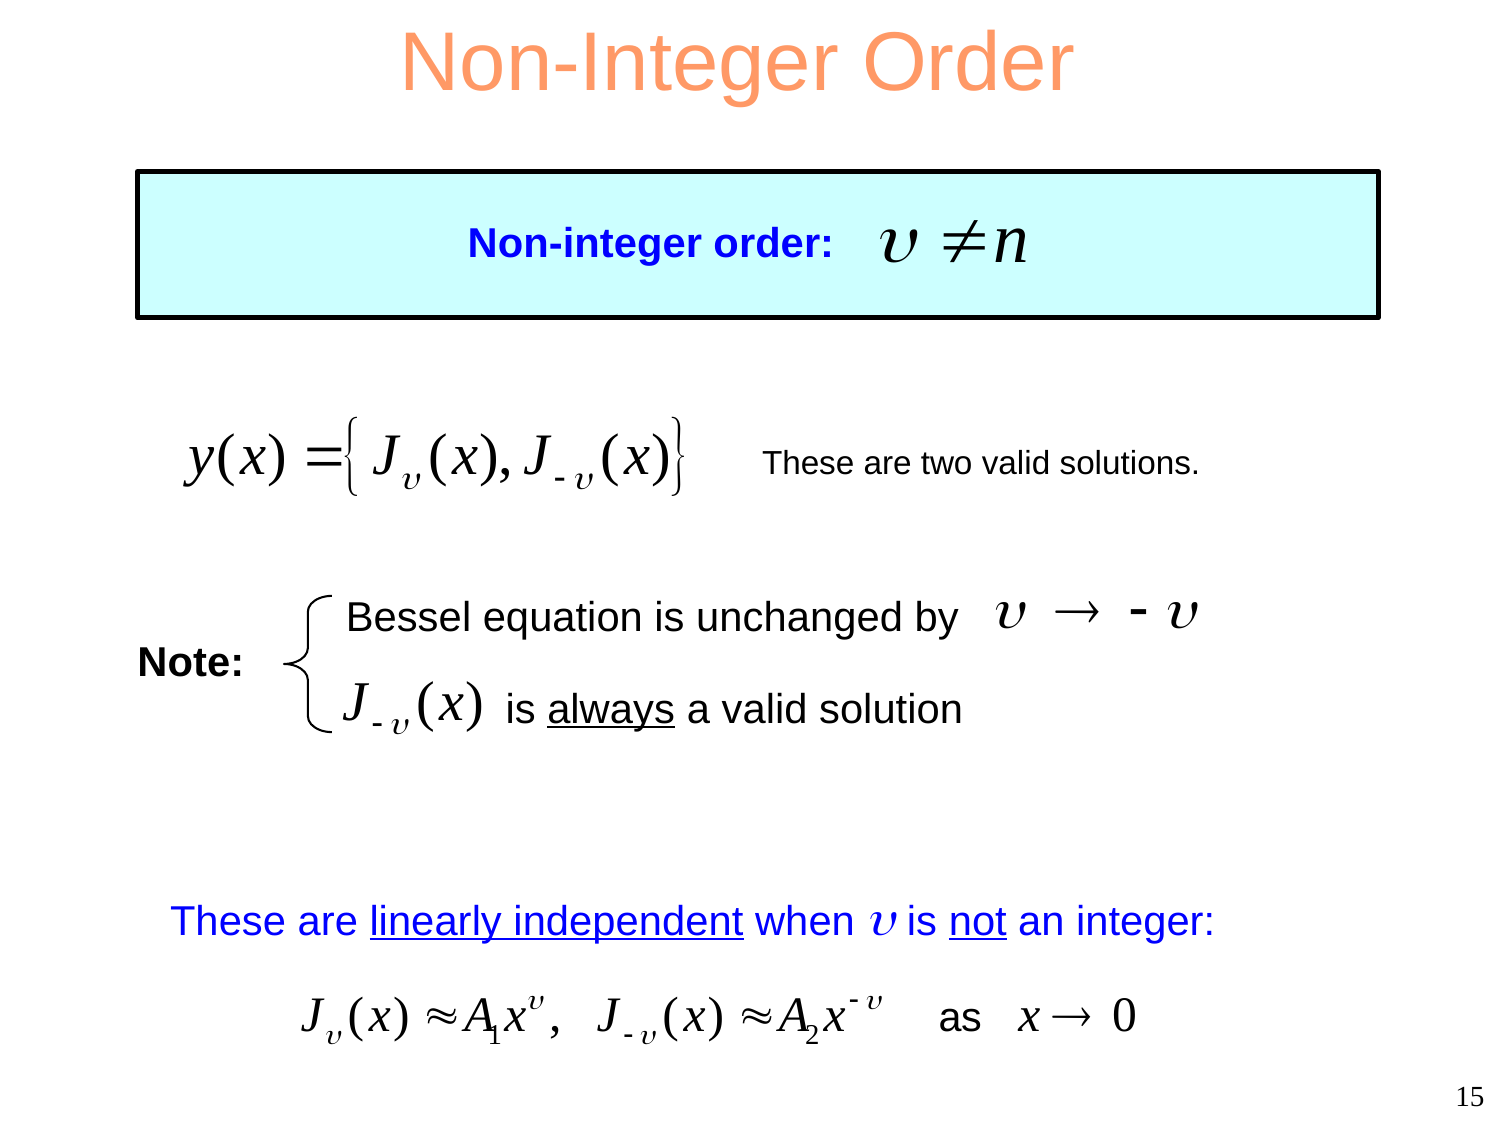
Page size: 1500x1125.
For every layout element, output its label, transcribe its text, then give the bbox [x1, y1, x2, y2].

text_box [290, 977, 1144, 1057]
text_box Non-integer order: [453, 208, 850, 274]
text_box These are linearly independent when  is not an integer: [155, 878, 1335, 953]
text_box [137, 171, 1379, 318]
slide_number 15 [1149, 1064, 1500, 1125]
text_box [988, 590, 1211, 653]
text_box Note: [122, 627, 260, 693]
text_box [173, 411, 708, 510]
text_box [283, 595, 332, 732]
text_box is always a valid solution [500, 674, 990, 740]
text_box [331, 664, 496, 749]
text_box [871, 208, 1044, 281]
text_box Non-Integer Order [217, 0, 1259, 115]
text_box Bessel equation is unchanged by [331, 582, 986, 647]
text_box These are two valid solutions. [747, 433, 1226, 489]
